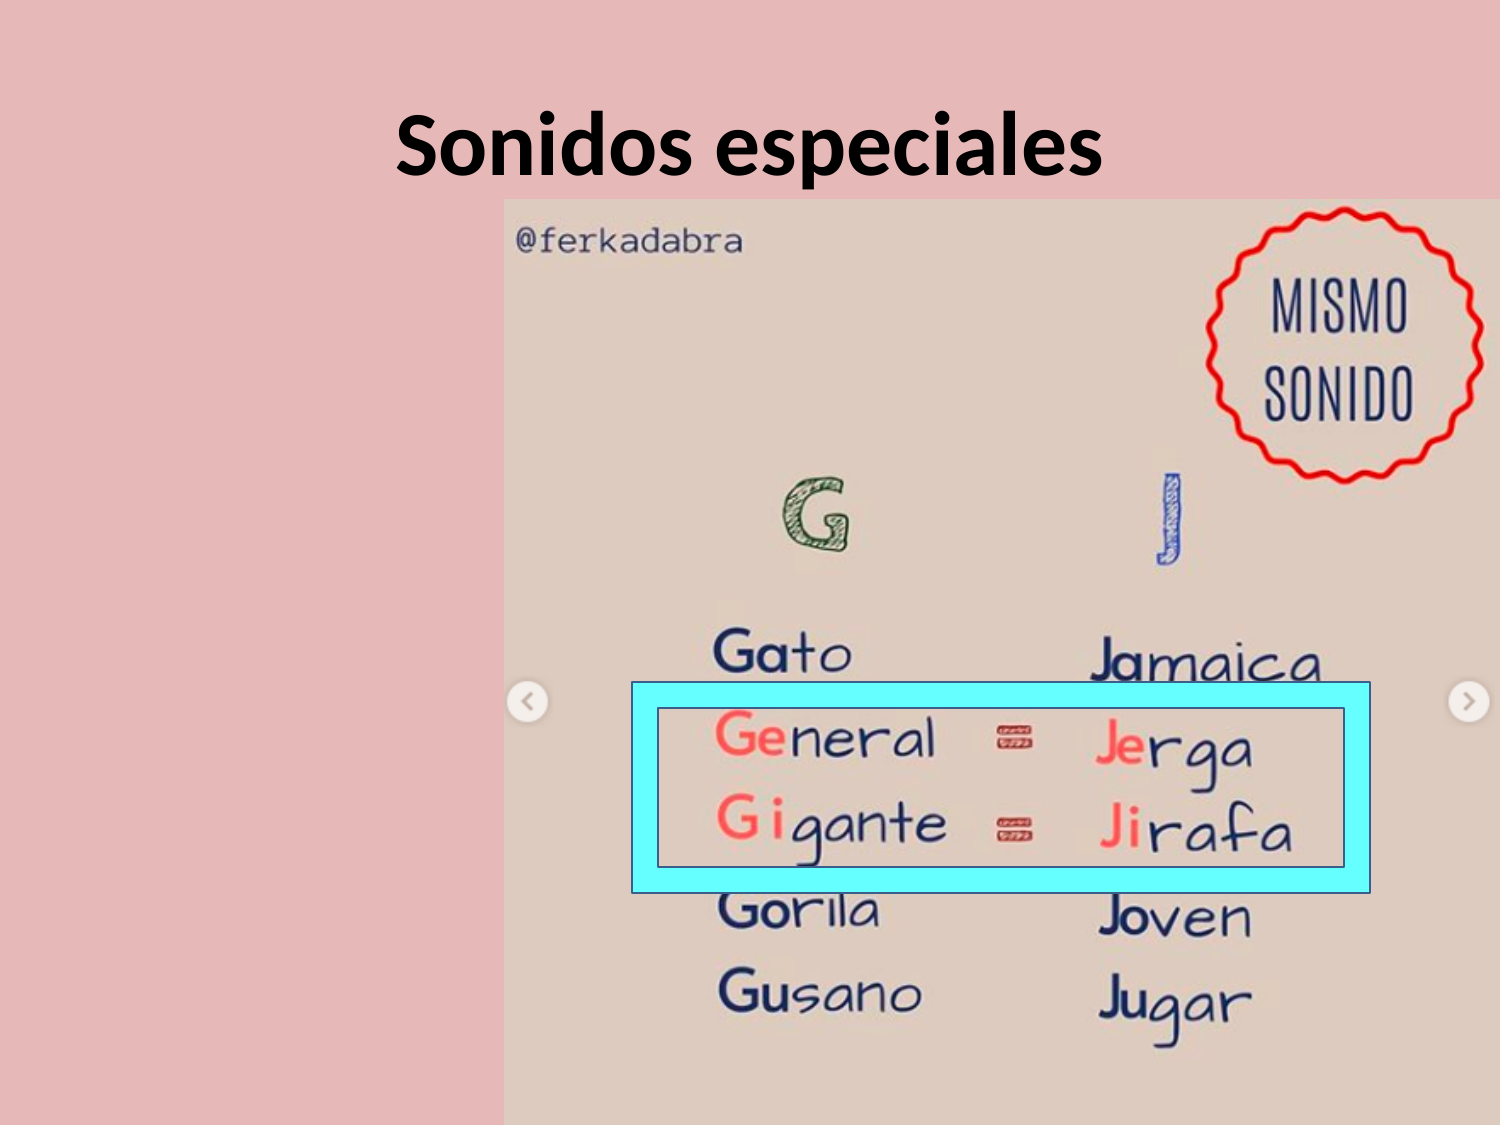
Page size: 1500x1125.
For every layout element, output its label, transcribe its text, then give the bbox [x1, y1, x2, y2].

picture [504, 198, 1500, 1125]
title Sonidos especiales [75, 45, 1425, 233]
